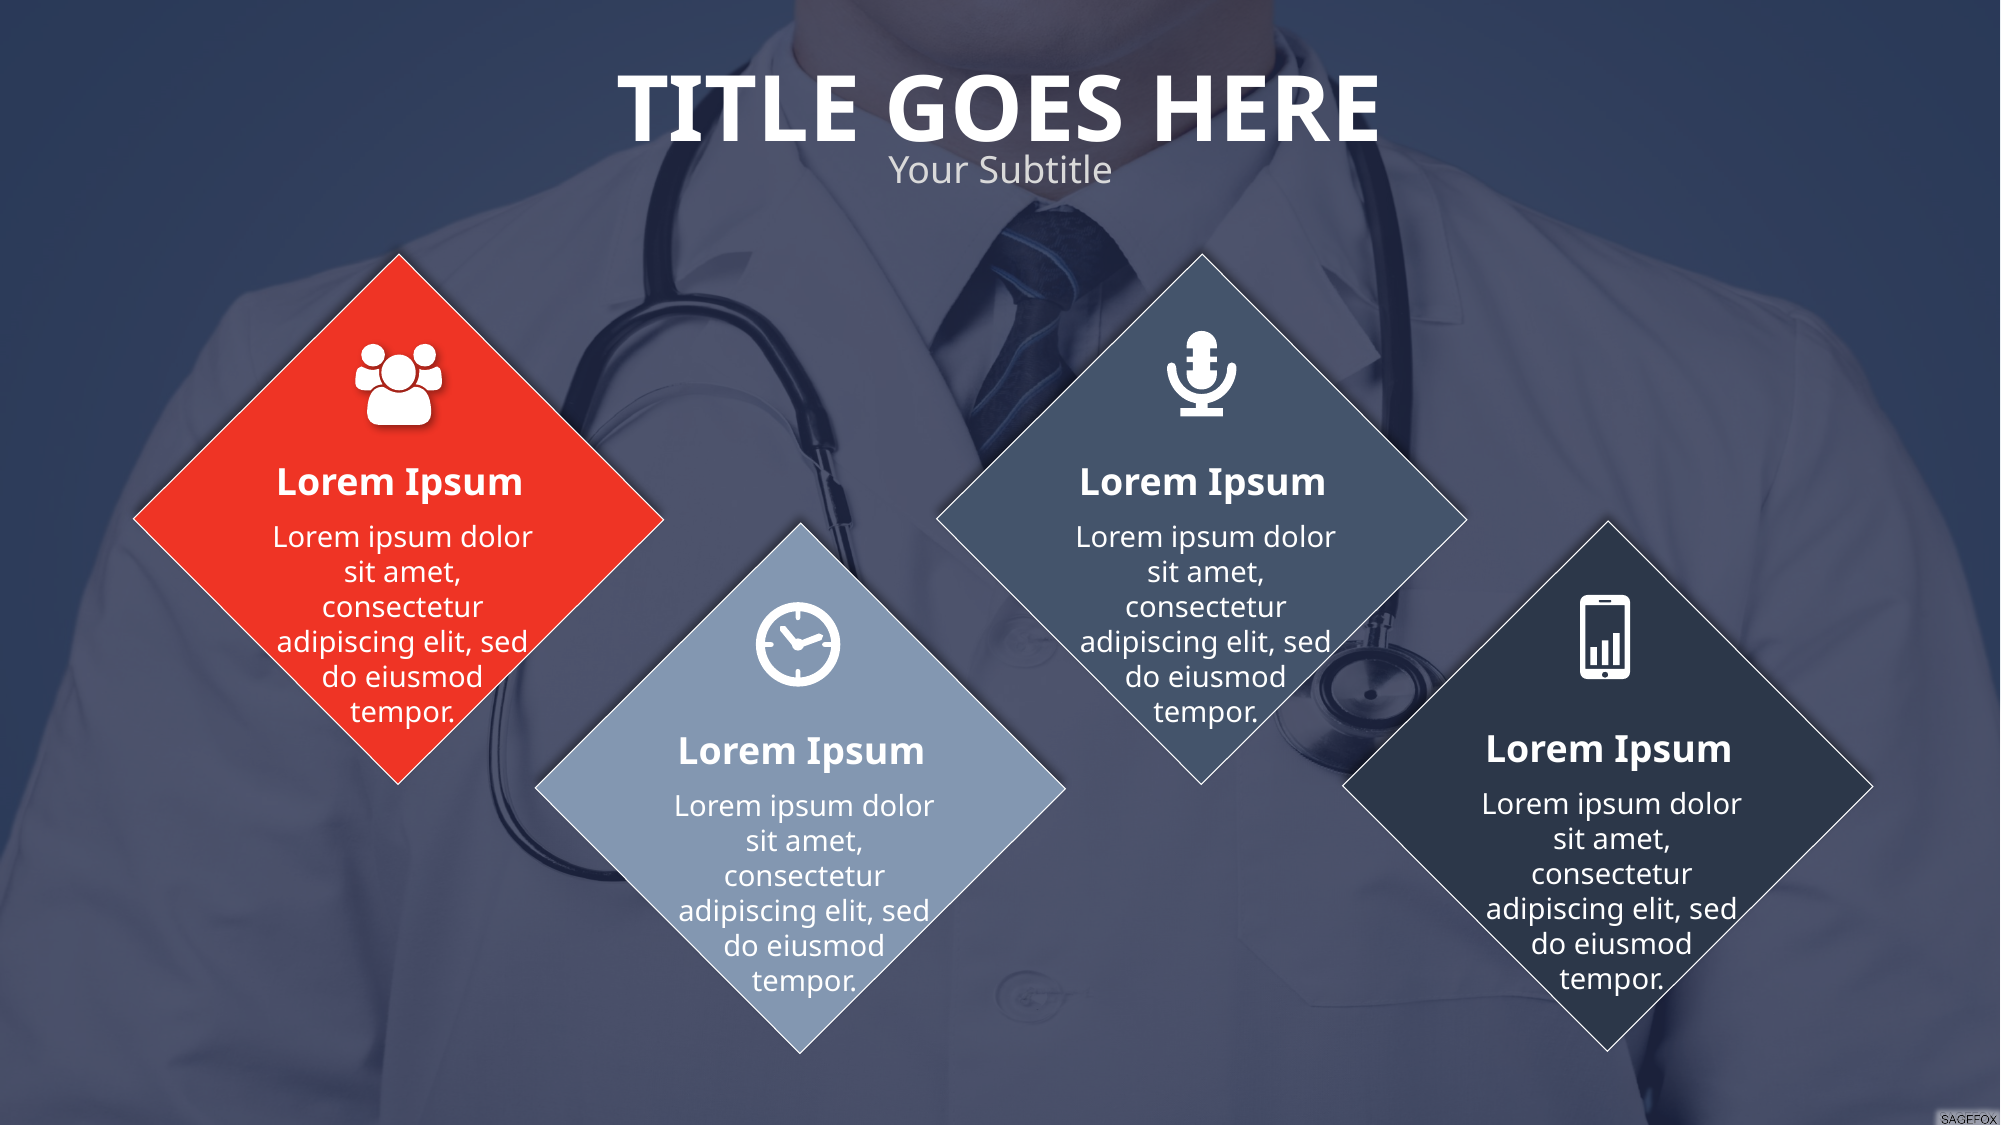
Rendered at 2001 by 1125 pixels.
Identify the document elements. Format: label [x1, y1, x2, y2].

text_box [755, 602, 841, 687]
text_box [533, 521, 1067, 906]
text_box [548, 42, 1452, 199]
text_box [1580, 594, 1631, 679]
text_box [131, 252, 666, 637]
text_box [935, 252, 1469, 637]
text_box [1458, 717, 1759, 935]
text_box [355, 343, 442, 425]
text_box [1083, 668, 1320, 786]
text_box [1341, 519, 1875, 903]
text_box [1489, 935, 1726, 1053]
text_box [280, 668, 517, 786]
text_box [1167, 330, 1237, 417]
text_box [651, 719, 952, 937]
text_box [249, 450, 550, 668]
text_box [1052, 450, 1353, 668]
text_box [682, 937, 919, 1055]
picture [1938, 1114, 1999, 1125]
